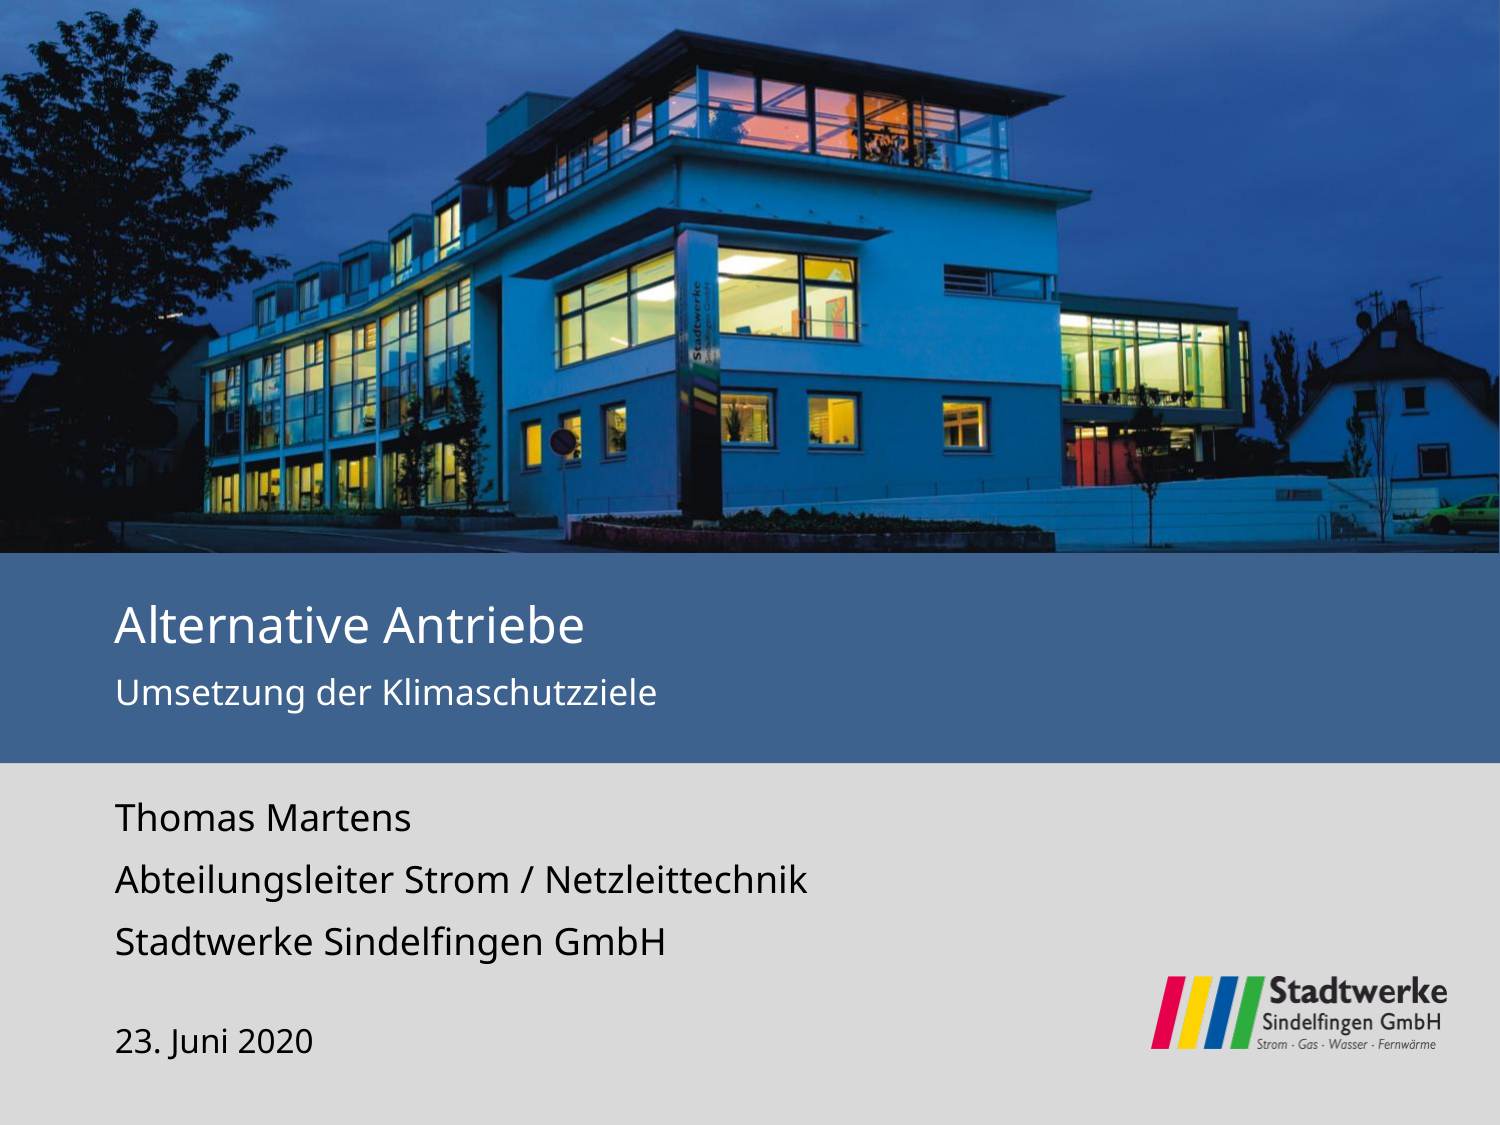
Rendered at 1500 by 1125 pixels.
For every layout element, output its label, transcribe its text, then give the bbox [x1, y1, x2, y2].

picture [0, 0, 1499, 553]
list Thomas Martens Abteilungsleiter Strom / Netzleittechnik Stadtwerke Sindelfingen GmbH [100, 786, 1247, 965]
list Alternative Antriebe Umsetzung der Klimaschutzziele [100, 586, 1436, 740]
text_box 23. Juni 2020 [100, 1011, 526, 1068]
picture [1151, 976, 1447, 1049]
